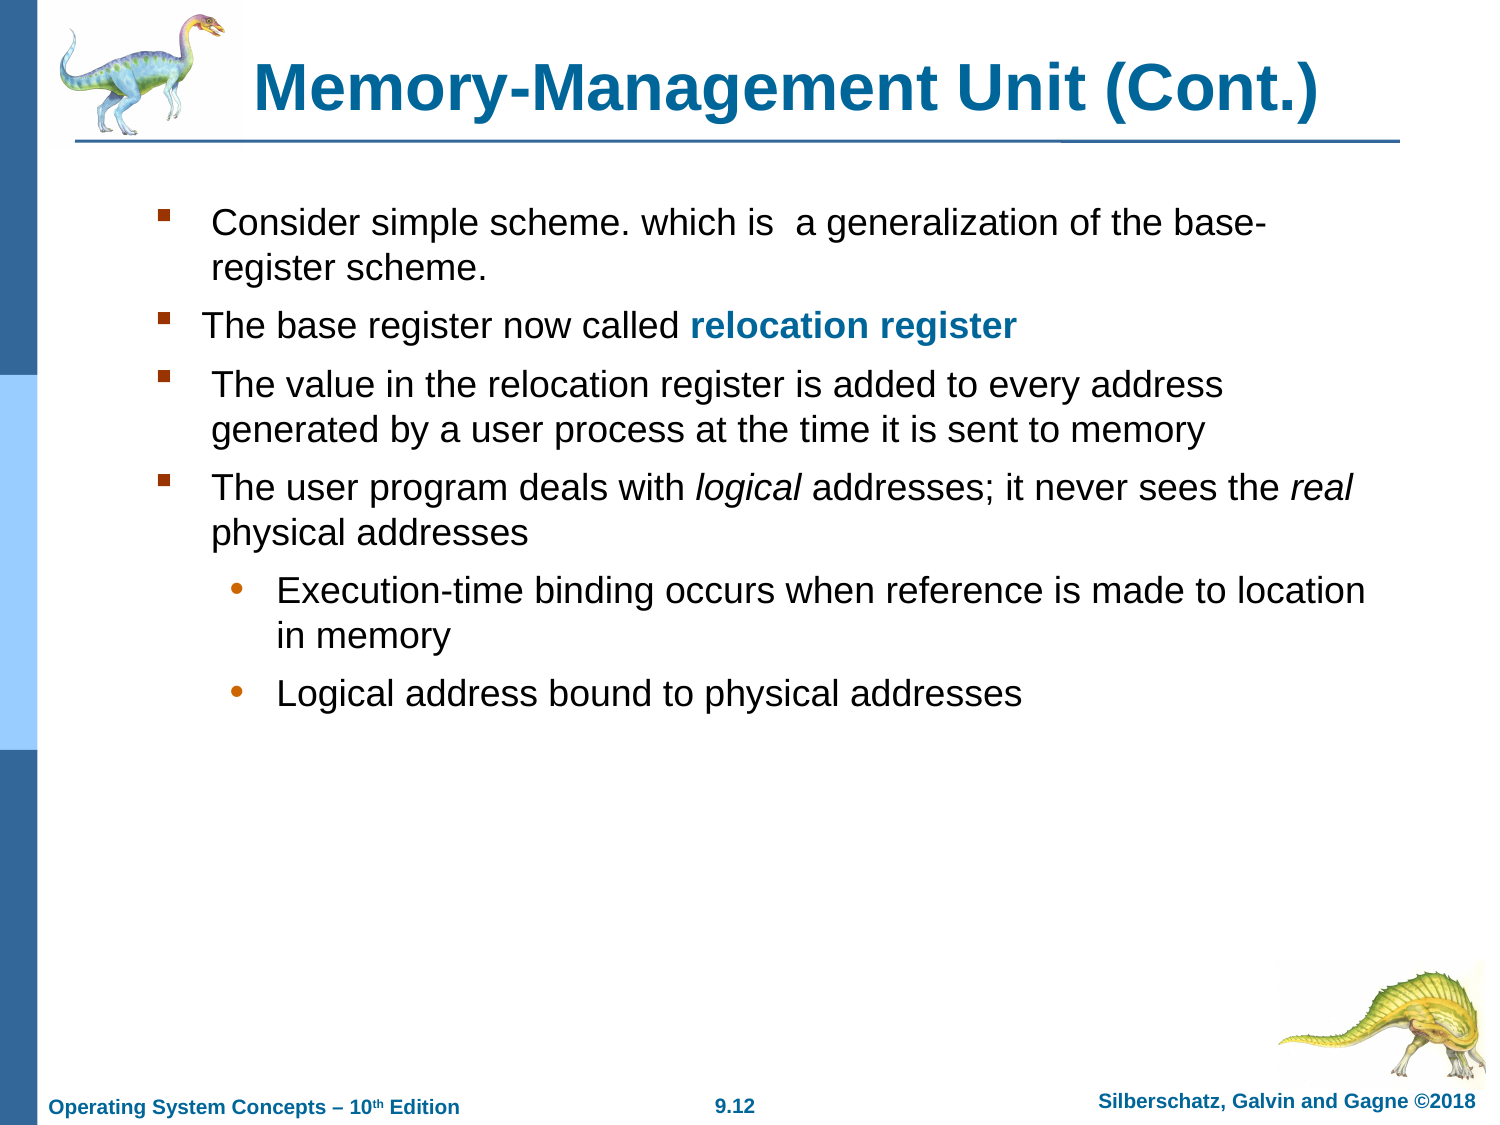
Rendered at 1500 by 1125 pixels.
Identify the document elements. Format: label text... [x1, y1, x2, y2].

picture [46, 0, 243, 149]
picture [1275, 959, 1486, 1090]
title Memory-Management Unit (Cont.) [144, 36, 1431, 132]
list Consider simple scheme. which is a generalization of the base-register scheme. The base register now called relocation register The value in the relocation register is added to every address generated by a user process at the time it is sent to memory The user program deals with logical addresses; it never sees the real physical addresses Execution-time binding occurs when reference is made to location in memory Logical address bound to physical addresses [139, 190, 1392, 927]
